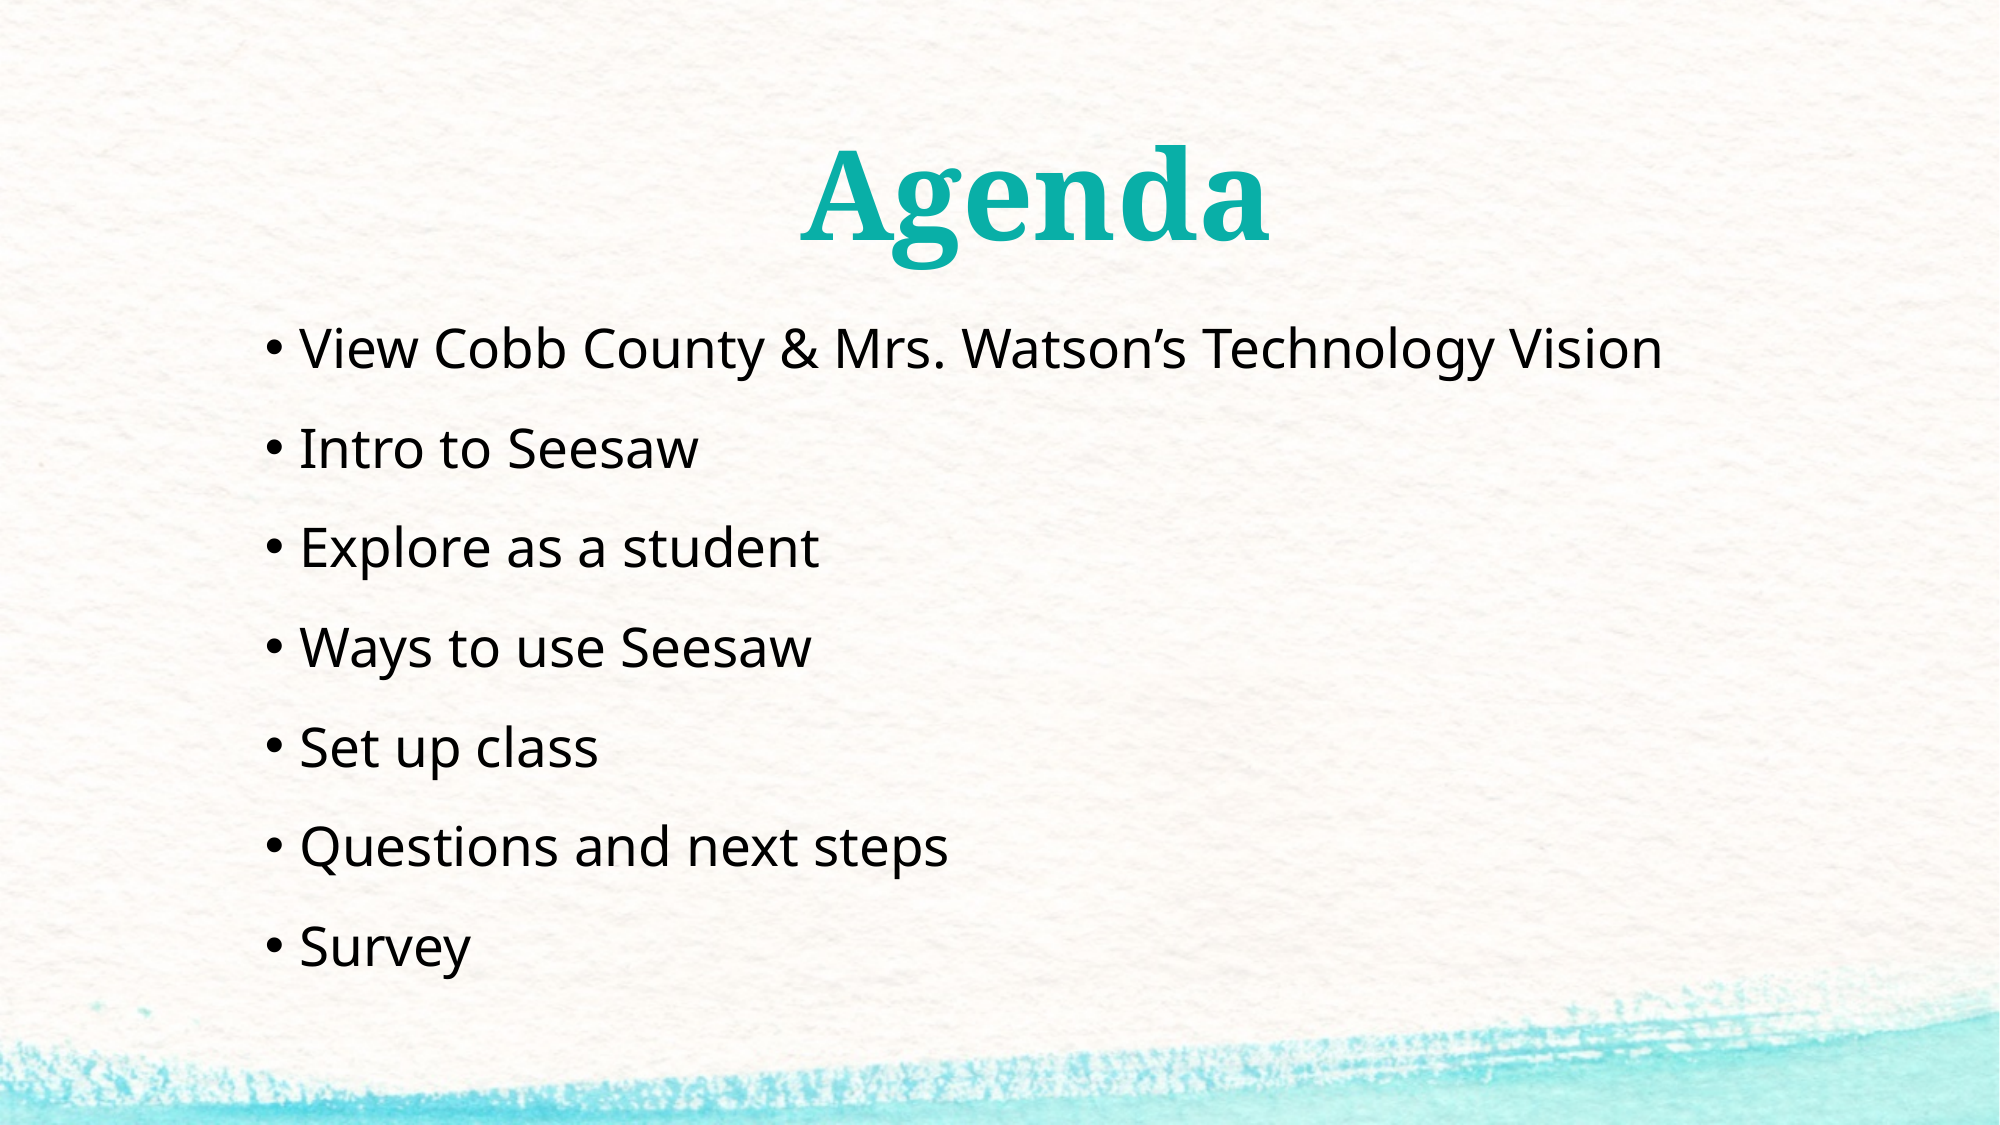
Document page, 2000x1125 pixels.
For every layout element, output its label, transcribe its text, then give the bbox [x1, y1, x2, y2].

picture [0, 0, 2000, 1125]
list View Cobb County & Mrs. Watson’s Technology Vision Intro to Seesaw Explore as a student Ways to use Seesaw Set up class Questions and next steps Survey [249, 299, 1825, 988]
title Agenda [249, 87, 1825, 275]
